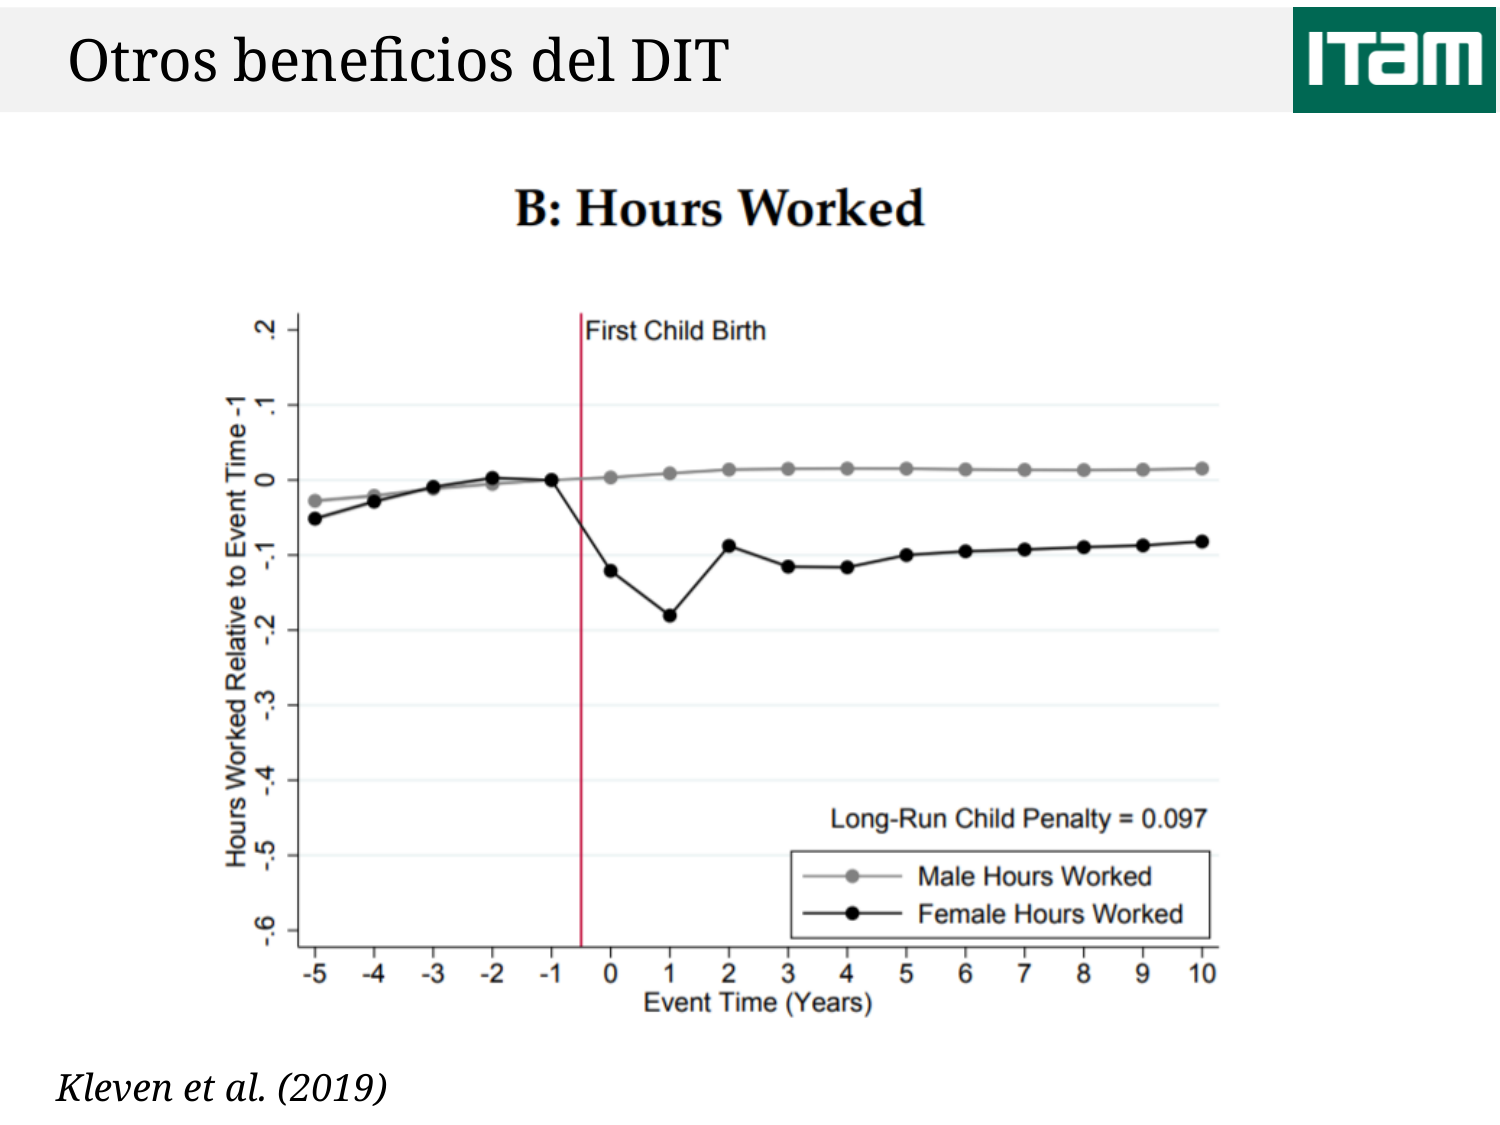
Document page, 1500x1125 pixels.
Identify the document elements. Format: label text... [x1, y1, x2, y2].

text_box Otros beneficios del DIT [53, 16, 1277, 101]
text_box Kleven et al. (2019) [41, 1057, 1459, 1117]
picture [218, 156, 1248, 1041]
picture [1293, 7, 1496, 113]
text_box [0, 6, 1500, 113]
